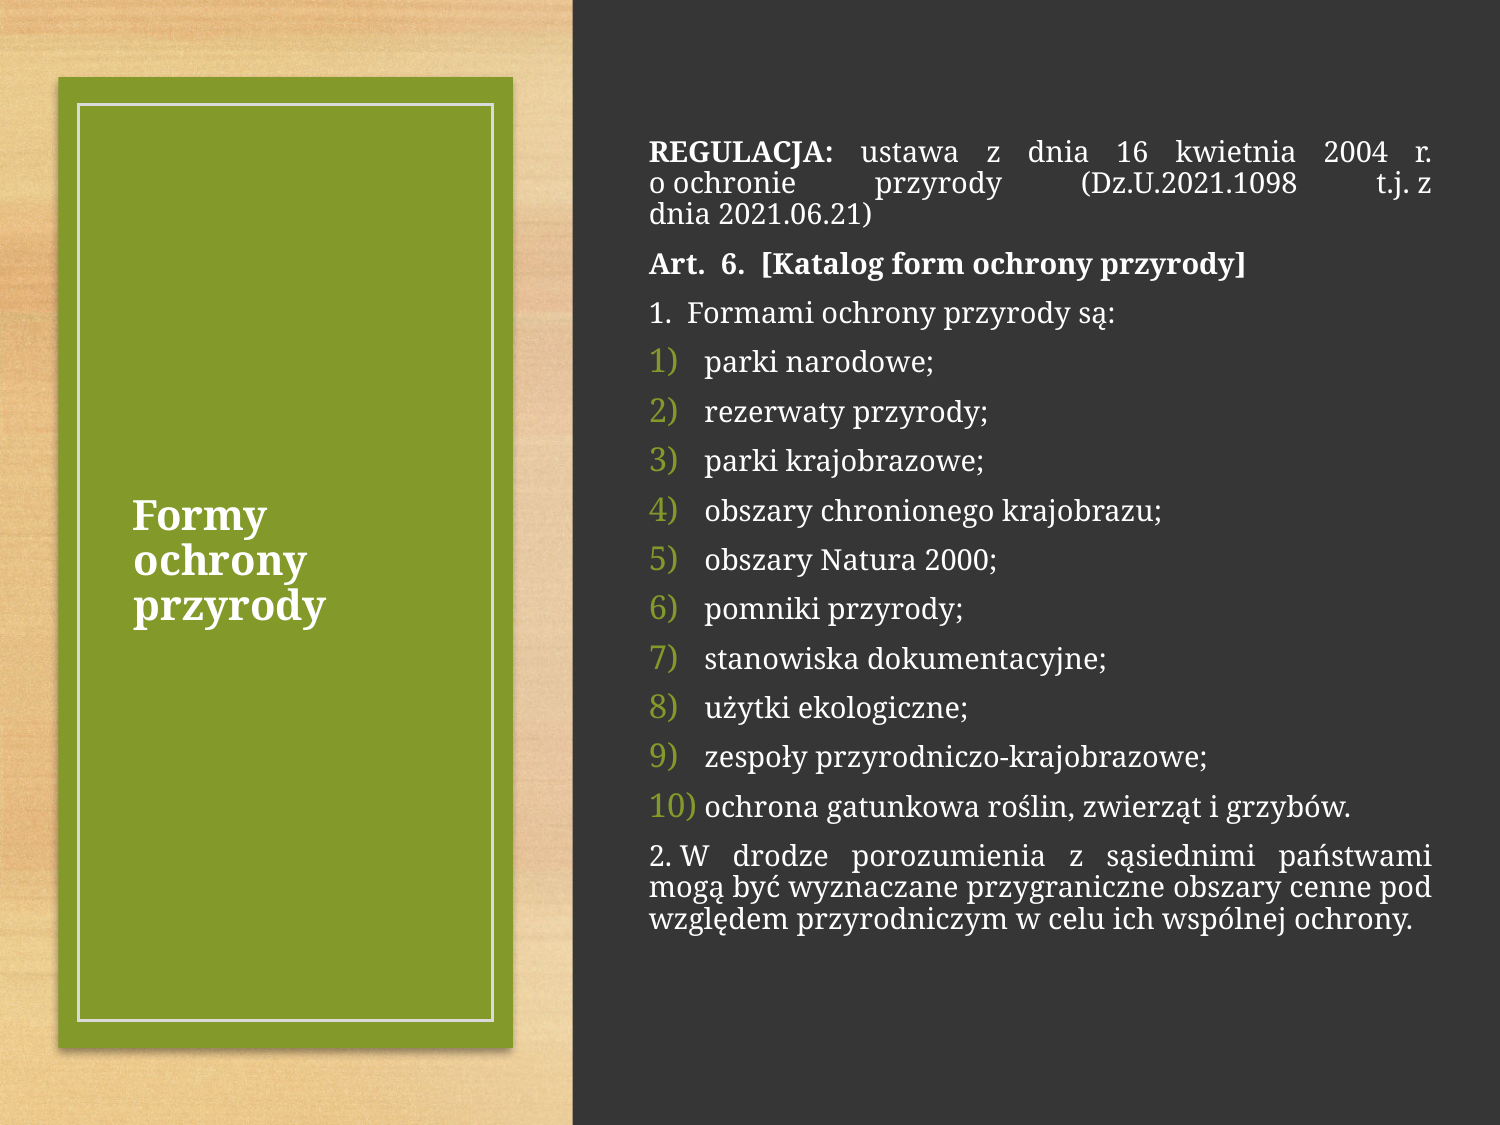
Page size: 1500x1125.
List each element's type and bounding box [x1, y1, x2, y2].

text_box [0, 0, 1500, 1125]
